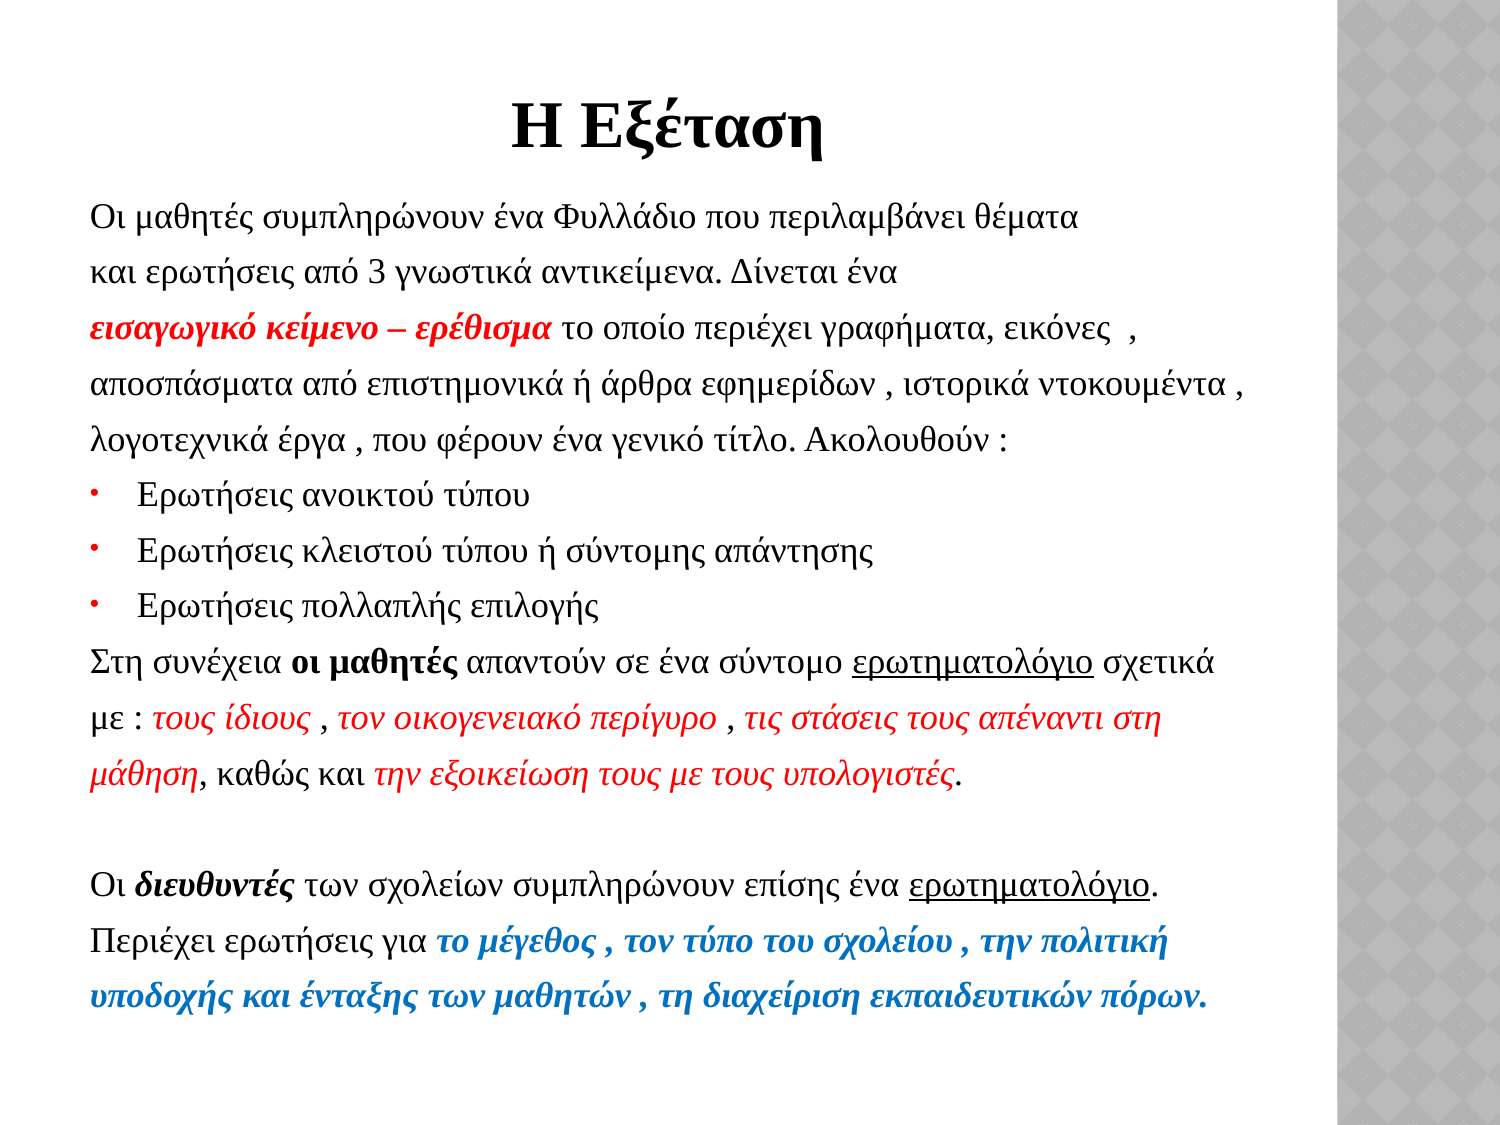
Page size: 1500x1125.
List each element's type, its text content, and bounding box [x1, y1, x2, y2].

title Η Εξέταση [75, 52, 1263, 161]
list Οι μαθητές συμπληρώνουν ένα Φυλλάδιο που περιλαμβάνει θέματα και ερωτήσεις από 3 γνωστικά αντικείμενα. Δίνεται ένα εισαγωγικό κείμενο – ερέθισμα το οποίο περιέχει γραφήματα, εικόνες , αποσπάσματα από επιστημονικά ή άρθρα εφημερίδων , ιστορικά ντοκουμέντα , λογοτεχνικά έργα , που φέρουν ένα γενικό τίτλο. Ακολουθούν : Ερωτήσεις ανοικτού τύπου Ερωτήσεις κλειστού τύπου ή σύντομης απάντησης Ερωτήσεις πολλαπλής επιλογής Στη συνέχεια οι μαθητές απαντούν σε ένα σύντομο ερωτηματολόγιο σχετικά με : τους ίδιους , τον οικογενειακό περίγυρο , τις στάσεις τους απέναντι στη μάθηση, καθώς και την εξοικείωση τους με τους υπολογιστές. Οι διευθυντές των σχολείων συμπληρώνουν επίσης ένα ερωτηματολόγιο. Περιέχει ερωτήσεις για το μέγεθος , τον τύπο του σχολείου , την πολιτική υποδοχής και ένταξης των μαθητών , τη διαχείριση εκπαιδευτικών πόρων. [75, 184, 1263, 1059]
